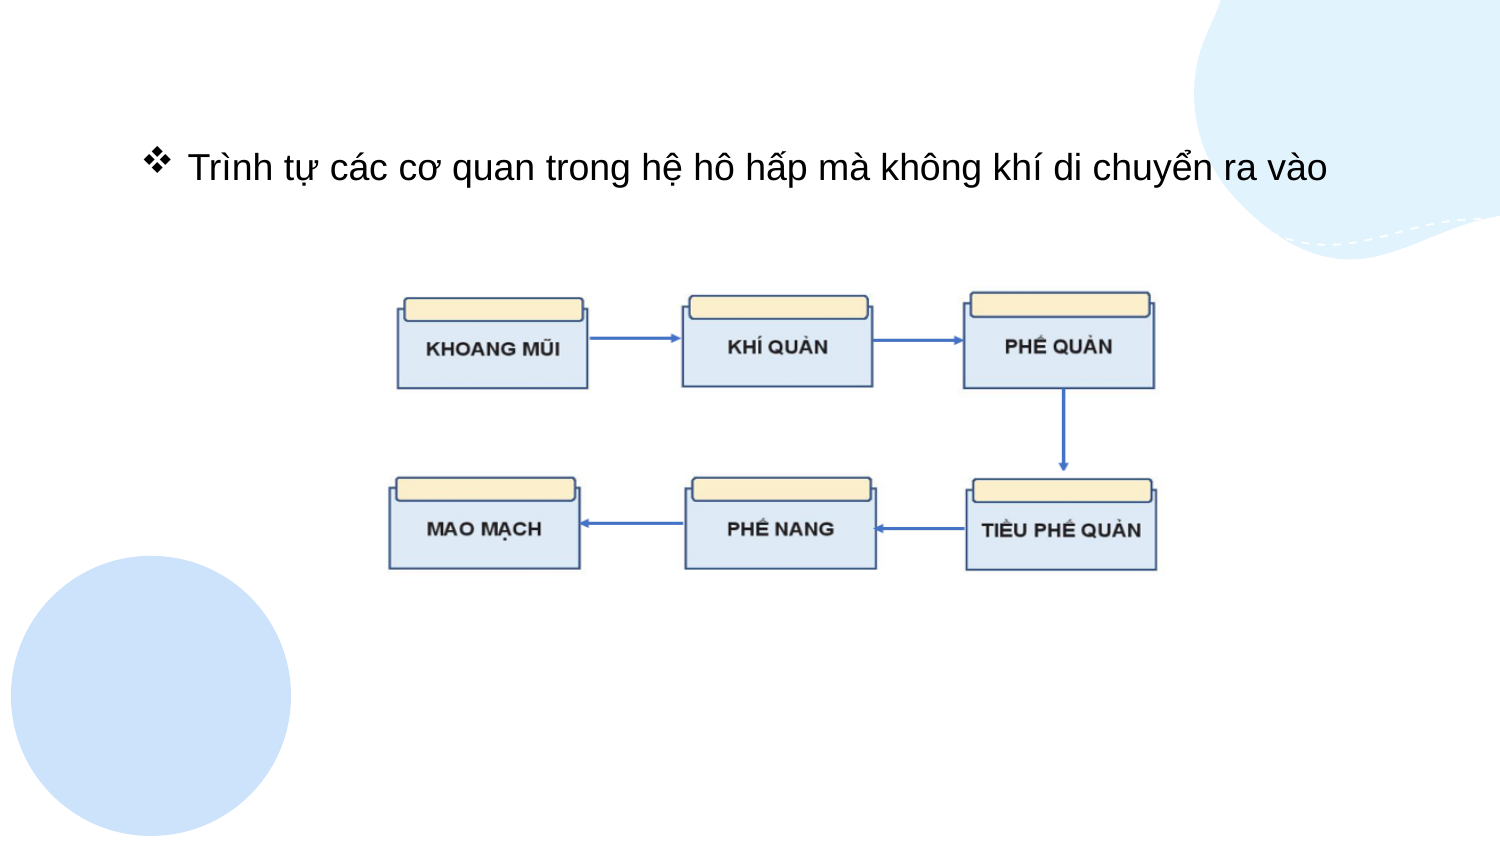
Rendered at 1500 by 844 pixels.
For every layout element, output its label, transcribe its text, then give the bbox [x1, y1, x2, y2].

text_box Trình tự các cơ quan trong hệ hô hấp mà không khí di chuyển ra vào [125, 112, 1375, 196]
picture [353, 251, 1175, 619]
